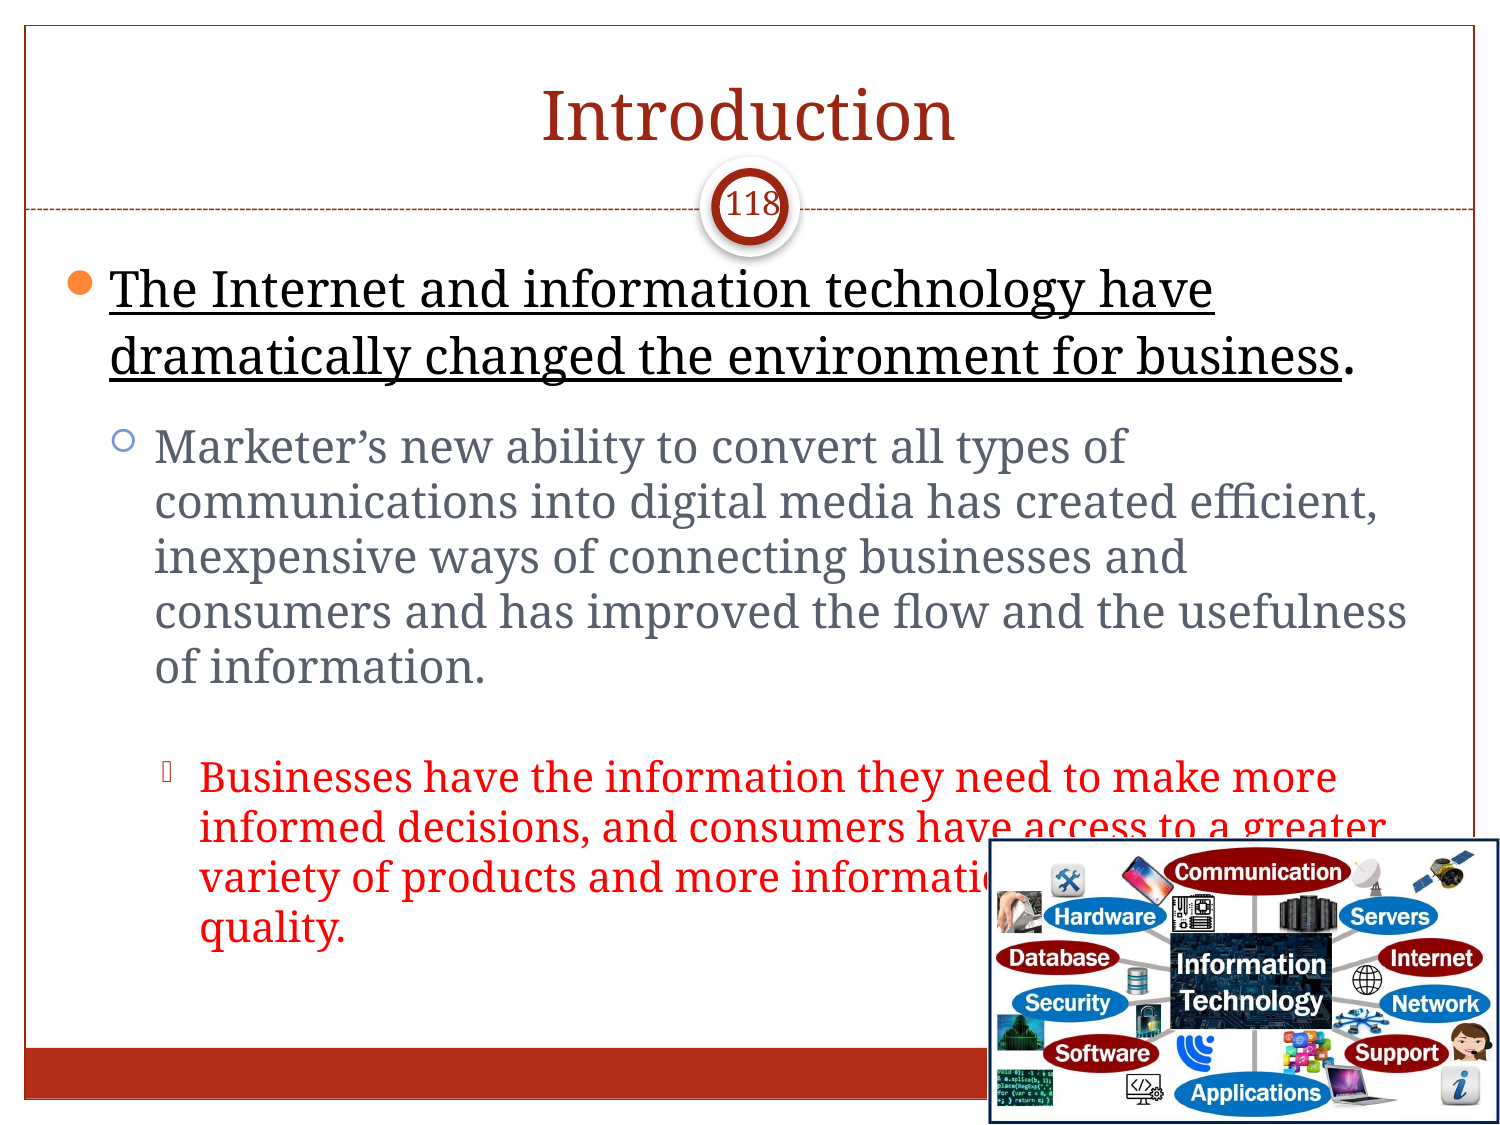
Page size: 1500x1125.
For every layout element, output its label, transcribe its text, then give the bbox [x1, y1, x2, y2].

picture [987, 837, 1500, 1125]
list The Internet and information technology have dramatically changed the environment for business. Marketer’s new ability to convert all types of communications into digital media has created efficient, inexpensive ways of connecting businesses and consumers and has improved the flow and the usefulness of information. Businesses have the information they need to make more informed decisions, and consumers have access to a greater variety of products and more information about choices and quality. [49, 250, 1445, 1001]
title Introduction [49, 37, 1450, 162]
slide_number 118 [715, 168, 791, 241]
